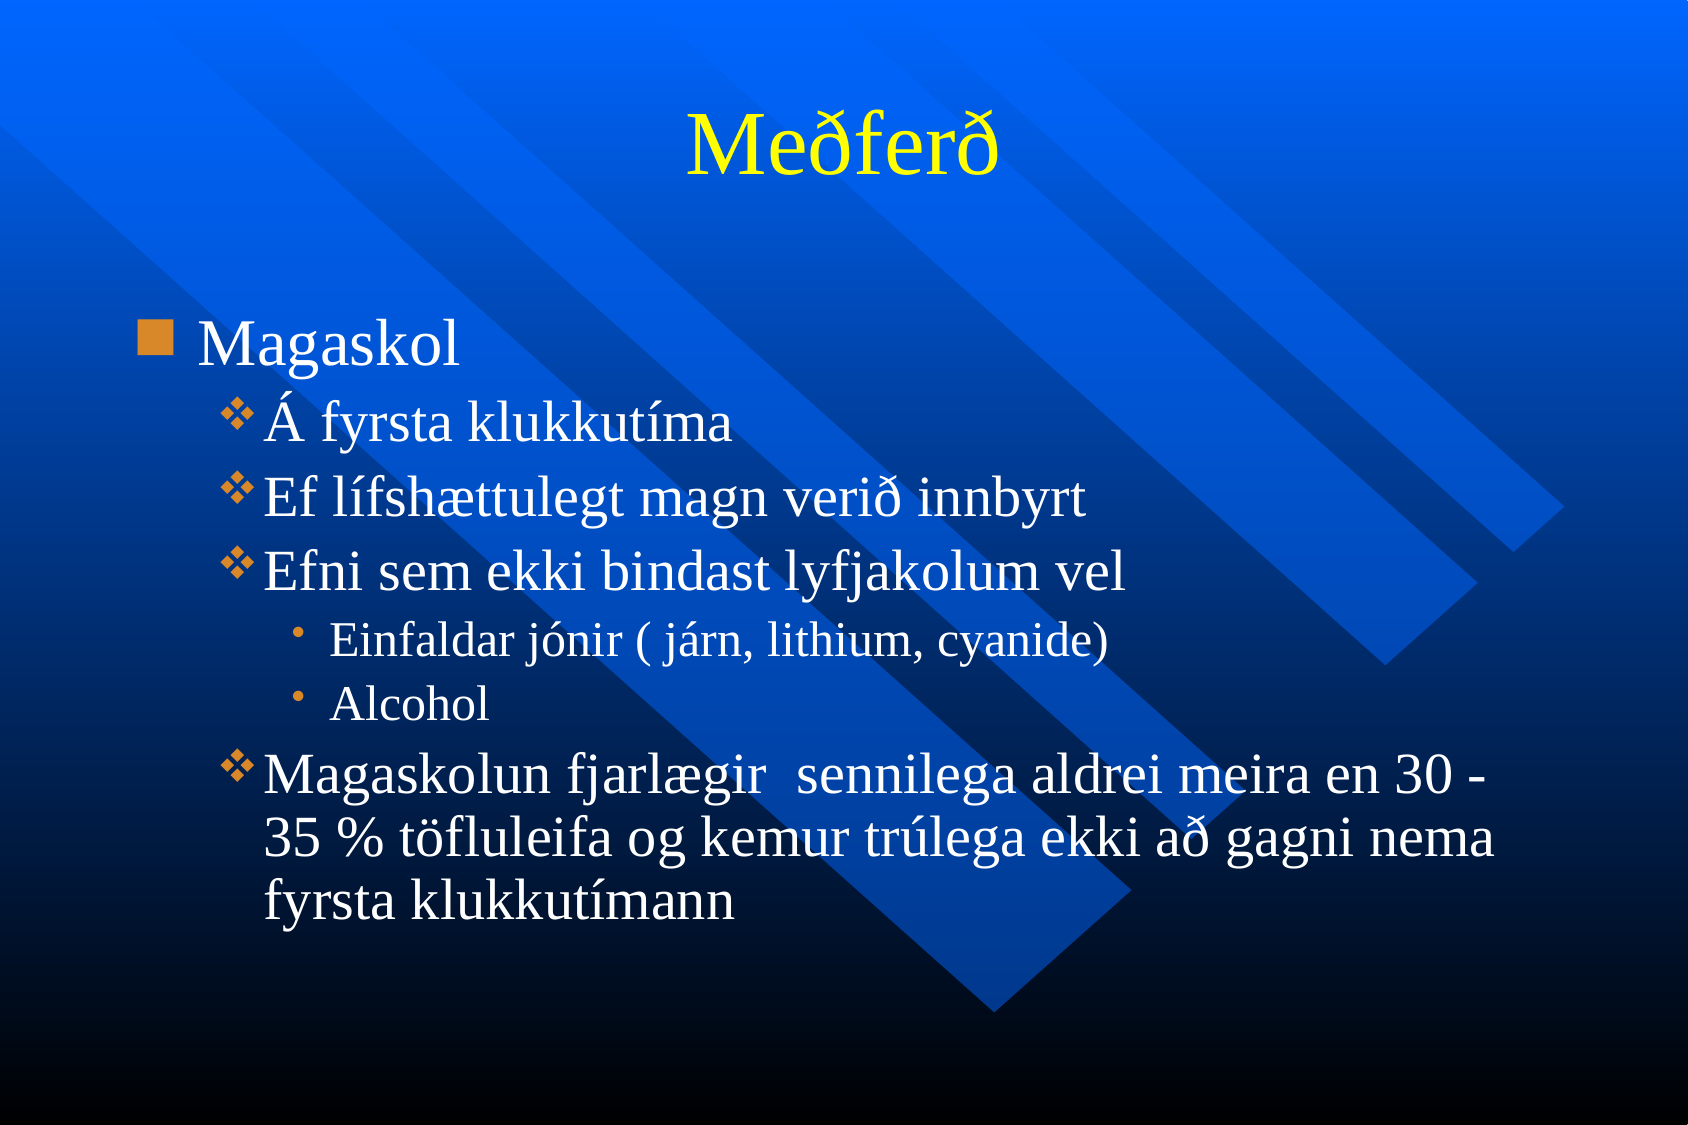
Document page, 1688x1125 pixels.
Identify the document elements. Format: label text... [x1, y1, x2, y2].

list Magaskol Á fyrsta klukkutíma Ef lífshættulegt magn verið innbyrt Efni sem ekki bindast lyfjakolum vel Einfaldar jónir ( járn, lithium, cyanide) Alcohol Magaskolun fjarlægir sennilega aldrei meira en 30 - 35 % töfluleifa og kemur trúlega ekki að gagni nema fyrsta klukkutímann [126, 299, 1562, 976]
title Meðferð [126, 37, 1562, 238]
